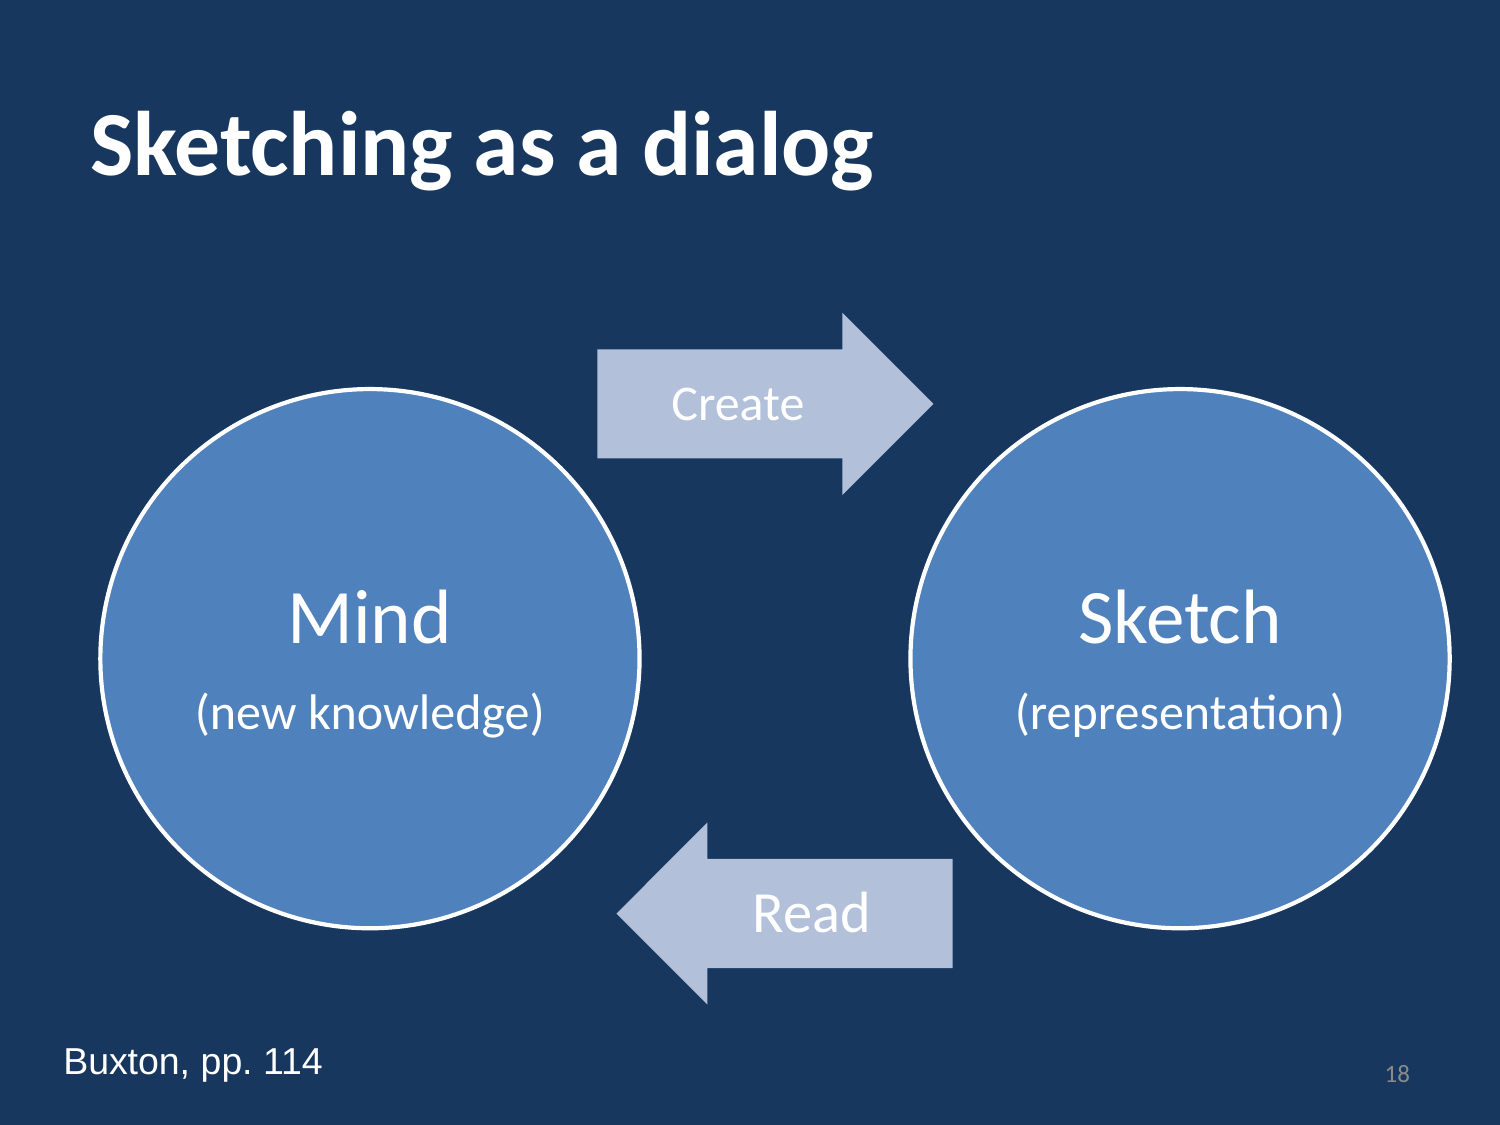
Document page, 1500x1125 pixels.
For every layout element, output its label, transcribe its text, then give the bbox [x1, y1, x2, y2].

title Sketching as a dialog [75, 45, 1425, 233]
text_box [99, 287, 1451, 1031]
text_box Buxton, pp. 114 [48, 1029, 338, 1090]
slide_number 18 [1074, 1042, 1425, 1103]
